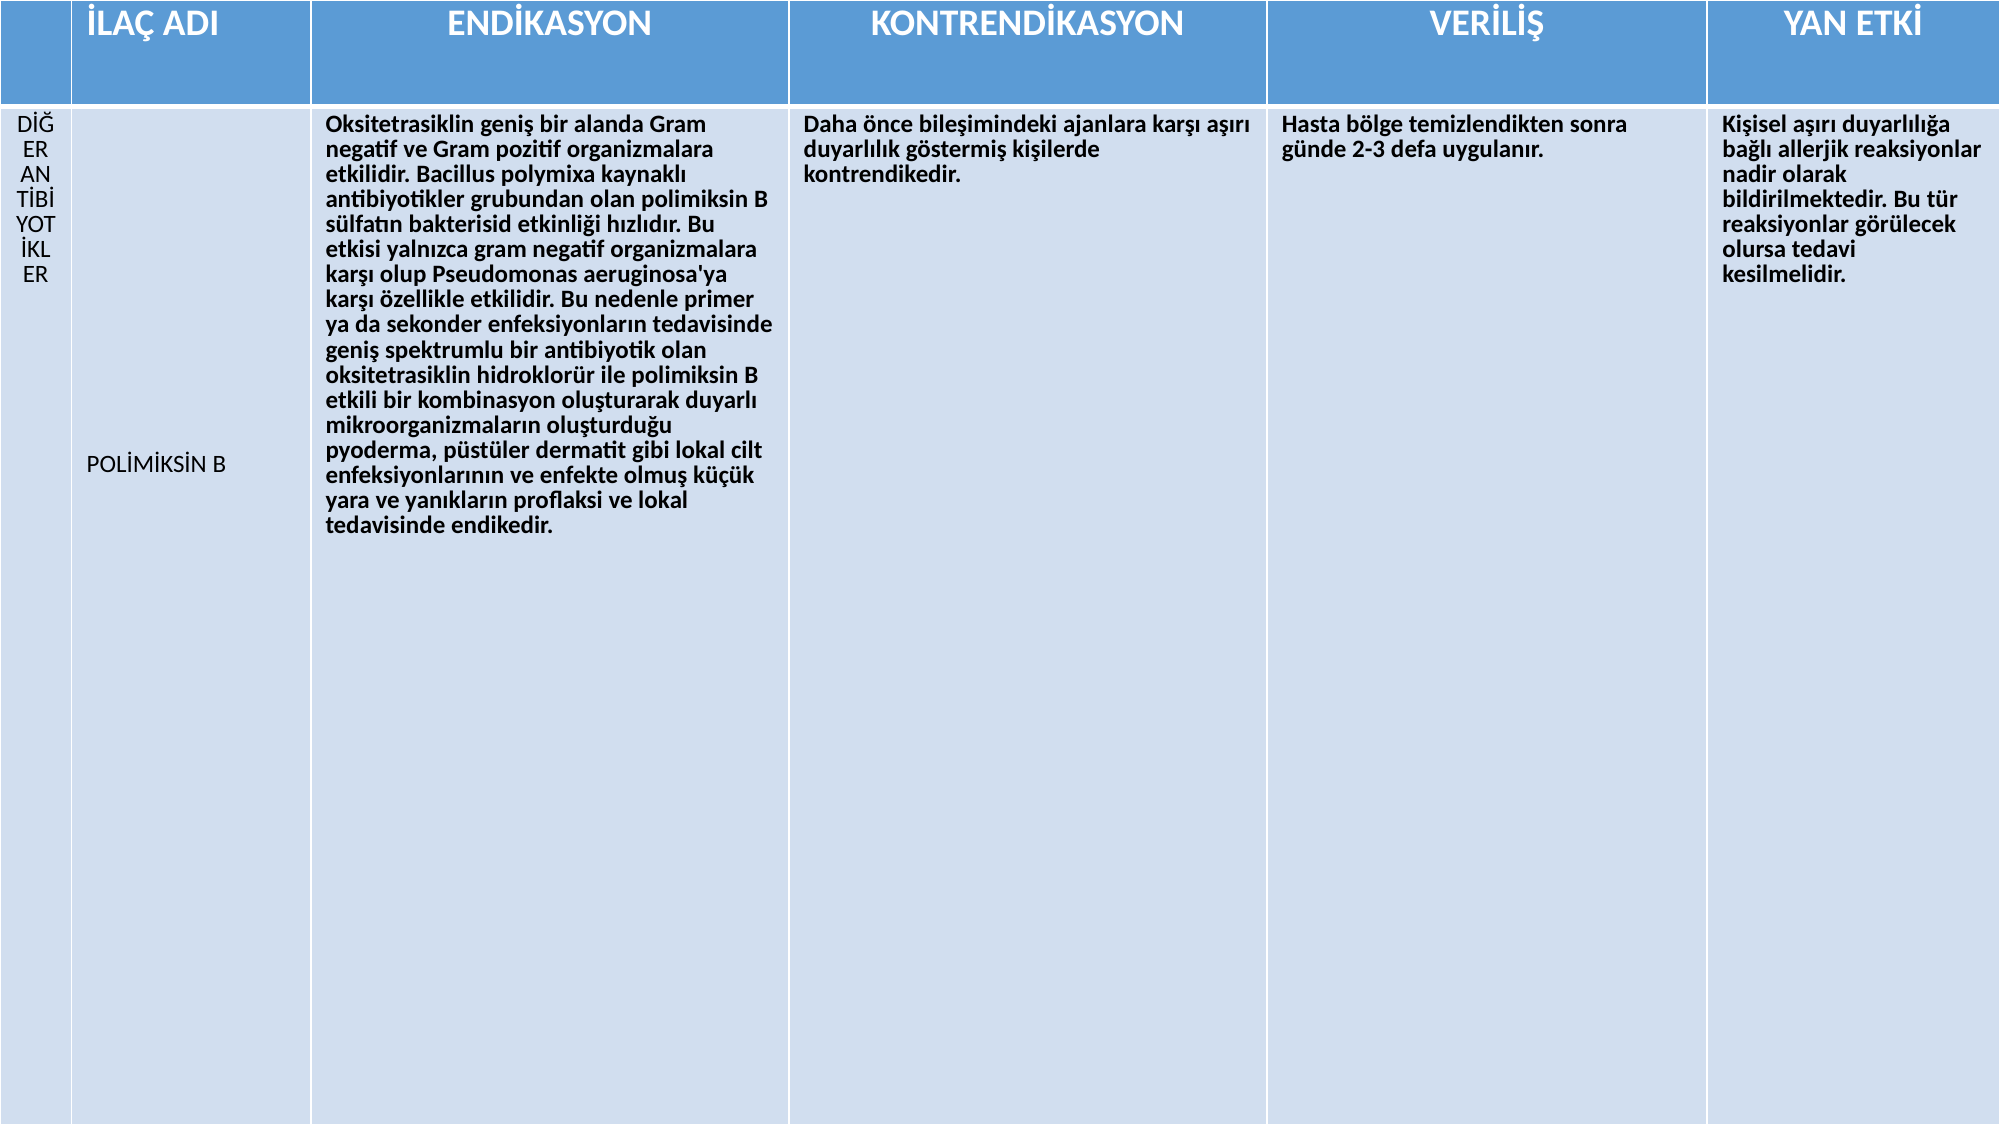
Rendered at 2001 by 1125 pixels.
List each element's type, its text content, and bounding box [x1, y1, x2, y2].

table_cell Hasta bölge temizlendikten sonra günde 2-3 defa uygulanır. [1268, 109, 1706, 1124]
table_cell Kişisel aşırı duyarlılığa bağlı allerjik reaksiyonlar nadir olarak bildirilmektedir. Bu tür reaksiyonlar görülecek olursa tedavi kesilmelidir. [1708, 109, 1999, 1124]
table_cell DİĞER ANTİBİYOTİKLER [1, 109, 71, 1124]
table_cell POLİMİKSİN B [72, 109, 310, 1124]
table_header VERİLİŞ [1268, 1, 1706, 104]
table_cell Oksitetrasiklin geniş bir alanda Gram negatif ve Gram pozitif organizmalara etkilidir. Bacillus polymixa kaynaklı antibiyotikler grubundan olan polimiksin B sülfatın bakterisid etkinliği hızlıdır. Bu etkisi yalnızca gram negatif organizmalara karşı olup Pseudomonas aeruginosa'ya karşı özellikle etkilidir. Bu nedenle primer ya da sekonder enfeksiyonların tedavisinde geniş spektrumlu bir antibiyotik olan oksitetrasiklin hidroklorür ile polimiksin B etkili bir kombinasyon oluşturarak duyarlı mikroorganizmaların oluşturduğu pyoderma, püstüler dermatit gibi lokal cilt enfeksiyonlarının ve enfekte olmuş küçük yara ve yanıkların proflaksi ve lokal tedavisinde endikedir. [312, 109, 788, 1124]
table_header [1, 1, 71, 104]
table_cell Daha önce bileşimindeki ajanlara karşı aşırı duyarlılık göstermiş kişilerde kontrendikedir. [790, 109, 1266, 1124]
table_header ENDİKASYON [312, 1, 788, 104]
table_header İLAÇ ADI [72, 1, 310, 104]
table_header YAN ETKİ [1708, 1, 1999, 104]
table_header KONTRENDİKASYON [790, 1, 1266, 104]
